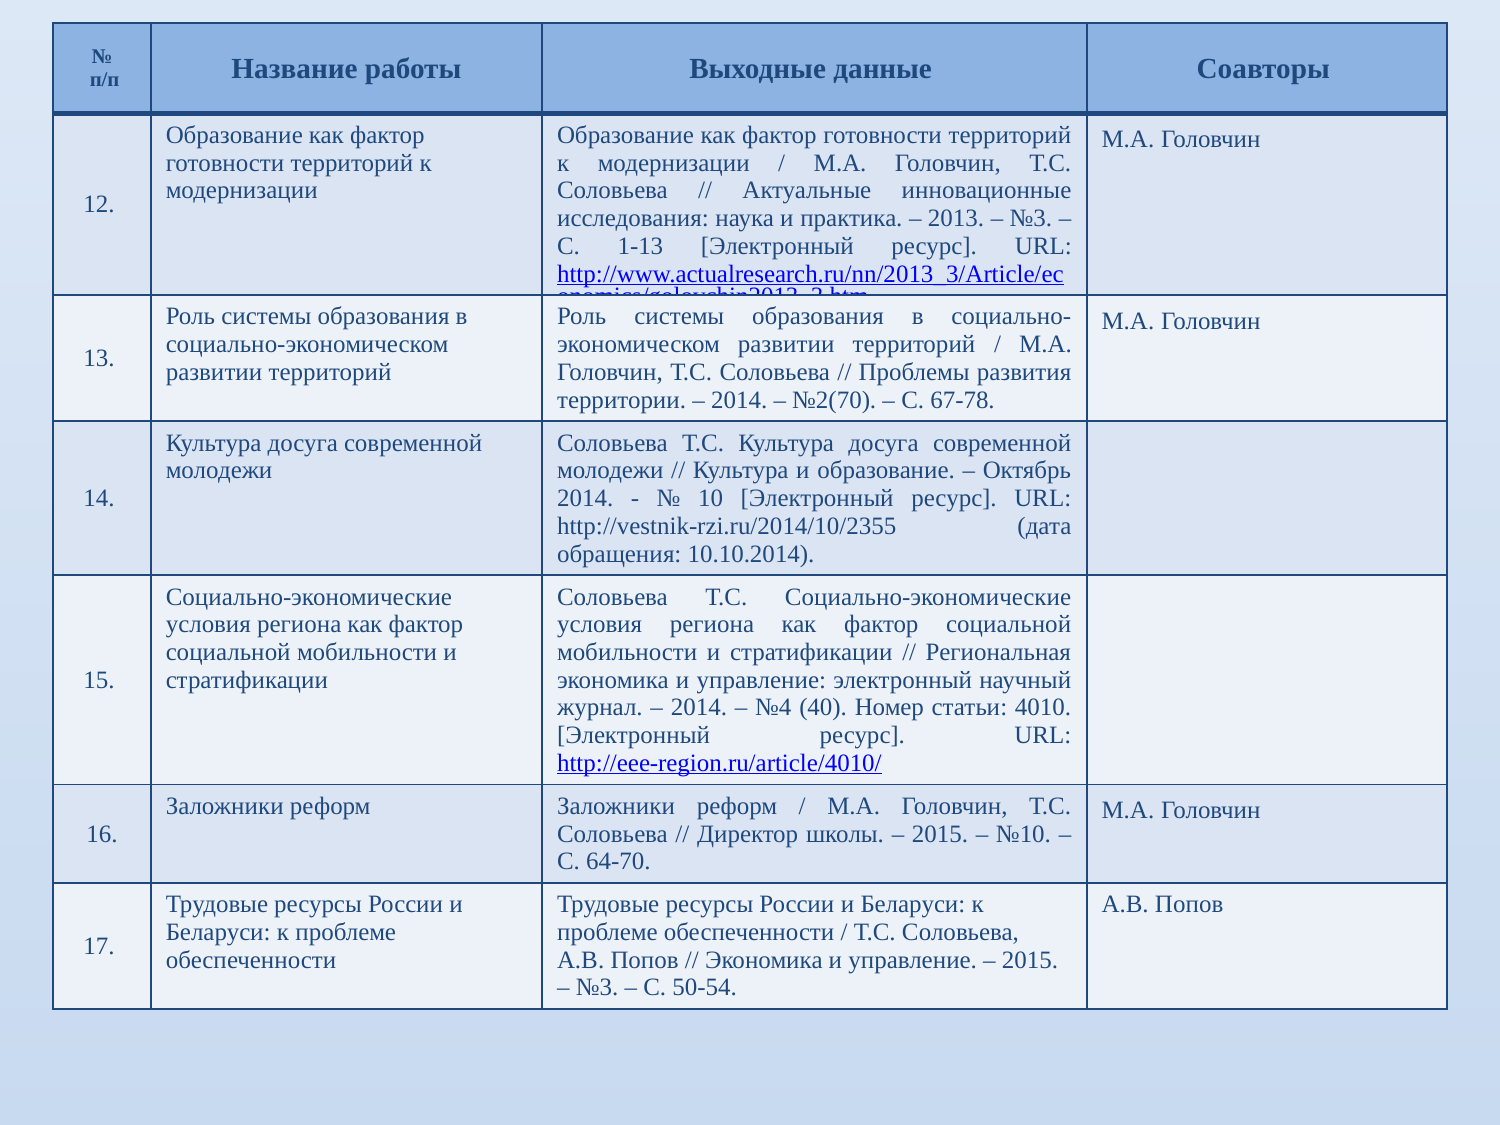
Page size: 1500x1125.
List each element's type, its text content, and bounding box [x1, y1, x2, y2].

table_cell [1088, 576, 1446, 784]
table_header № п/п [54, 24, 150, 111]
table_cell Заложники реформ [152, 785, 541, 882]
table_cell Культура досуга современной молодежи [152, 422, 541, 574]
table_header Соавторы [1088, 24, 1446, 111]
table_cell М.А. Головчин [1088, 296, 1446, 420]
table_cell Трудовые ресурсы России и Беларуси: к проблеме обеспеченности / Т.С. Соловьева, А.В. Попов // Экономика и управление. – 2015. – №3. – С. 50-54. [543, 884, 1086, 1008]
table_header Выходные данные [543, 24, 1086, 111]
table_cell М.А. Головчин [1088, 116, 1446, 294]
table_cell 16. [54, 785, 150, 882]
table_cell Трудовые ресурсы России и Беларуси: к проблеме обеспеченности [152, 884, 541, 1008]
table_cell 17. [54, 884, 150, 1008]
table_cell Соловьева Т.С. Социально-экономические условия региона как фактор социальной мобильности и стратификации // Региональная экономика и управление: электронный научный журнал. – 2014. – №4 (40). Номер статьи: 4010. [Электронный ресурс]. URL: http://eee-region.ru/article/4010/ [543, 576, 1086, 784]
table_cell [1088, 422, 1446, 574]
table_cell 15. [54, 576, 150, 784]
table_cell Образование как фактор готовности территорий к модернизации / М.А. Головчин, Т.С. Соловьева // Актуальные инновационные исследования: наука и практика. – 2013. – №3. – С. 1-13 [Электронный ресурс]. URL: http://www.actualresearch.ru/nn/2013_3/Article/economics/golovchin2013_3.htm [543, 116, 1086, 294]
table_cell А.В. Попов [1088, 884, 1446, 1008]
table_header Название работы [152, 24, 541, 111]
table_cell Социально-экономические условия региона как фактор социальной мобильности и стратификации [152, 576, 541, 784]
table_cell 12. [54, 116, 150, 294]
table_cell Роль системы образования в социально-экономическом развитии территорий / М.А. Головчин, Т.С. Соловьева // Проблемы развития территории. – 2014. – №2(70). – С. 67-78. [543, 296, 1086, 420]
table_cell 14. [54, 422, 150, 574]
table_cell Соловьева Т.С. Культура досуга современной молодежи // Культура и образование. – Октябрь 2014. - № 10 [Электронный ресурс]. URL: http://vestnik-rzi.ru/2014/10/2355 (дата обращения: 10.10.2014). [543, 422, 1086, 574]
table_cell Заложники реформ / М.А. Головчин, Т.С. Соловьева // Директор школы. – 2015. – №10. – С. 64-70. [543, 785, 1086, 882]
table_cell Образование как фактор готовности территорий к модернизации [152, 116, 541, 294]
table_cell М.А. Головчин [1088, 785, 1446, 882]
table_cell Роль системы образования в социально-экономическом развитии территорий [152, 296, 541, 420]
table_cell 13. [54, 296, 150, 420]
